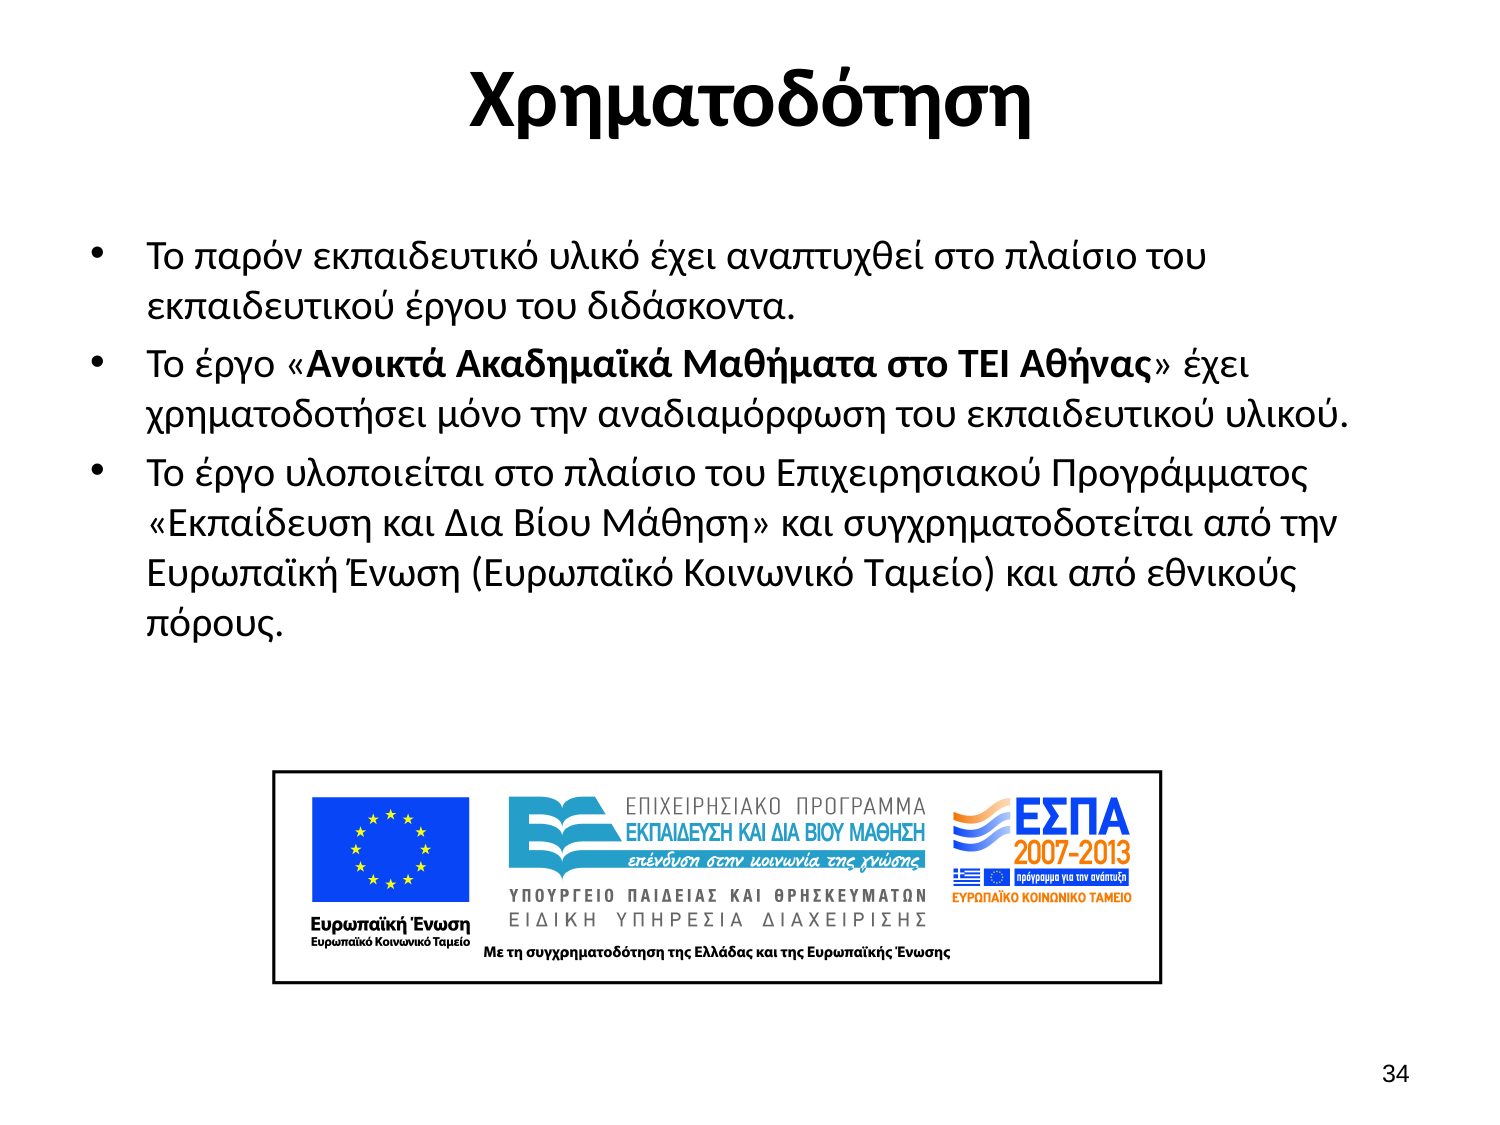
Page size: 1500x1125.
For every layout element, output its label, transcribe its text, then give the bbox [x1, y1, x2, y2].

picture [265, 762, 1169, 991]
list Το παρόν εκπαιδευτικό υλικό έχει αναπτυχθεί στo πλαίσιo του εκπαιδευτικού έργου του διδάσκοντα. Το έργο «Ανοικτά Ακαδημαϊκά Μαθήματα στο ΤΕΙ Αθήνας» έχει χρηματοδοτήσει μόνο την αναδιαμόρφωση του εκπαιδευτικού υλικού. Το έργο υλοποιείται στο πλαίσιο του Επιχειρησιακού Προγράμματος «Εκπαίδευση και Δια Βίου Μάθηση» και συγχρηματοδοτείται από την Ευρωπαϊκή Ένωση (Ευρωπαϊκό Κοινωνικό Ταμείο) και από εθνικούς πόρους. [75, 219, 1425, 963]
slide_number 33 [1074, 1042, 1425, 1103]
title Χρηματοδότηση [76, 19, 1427, 169]
